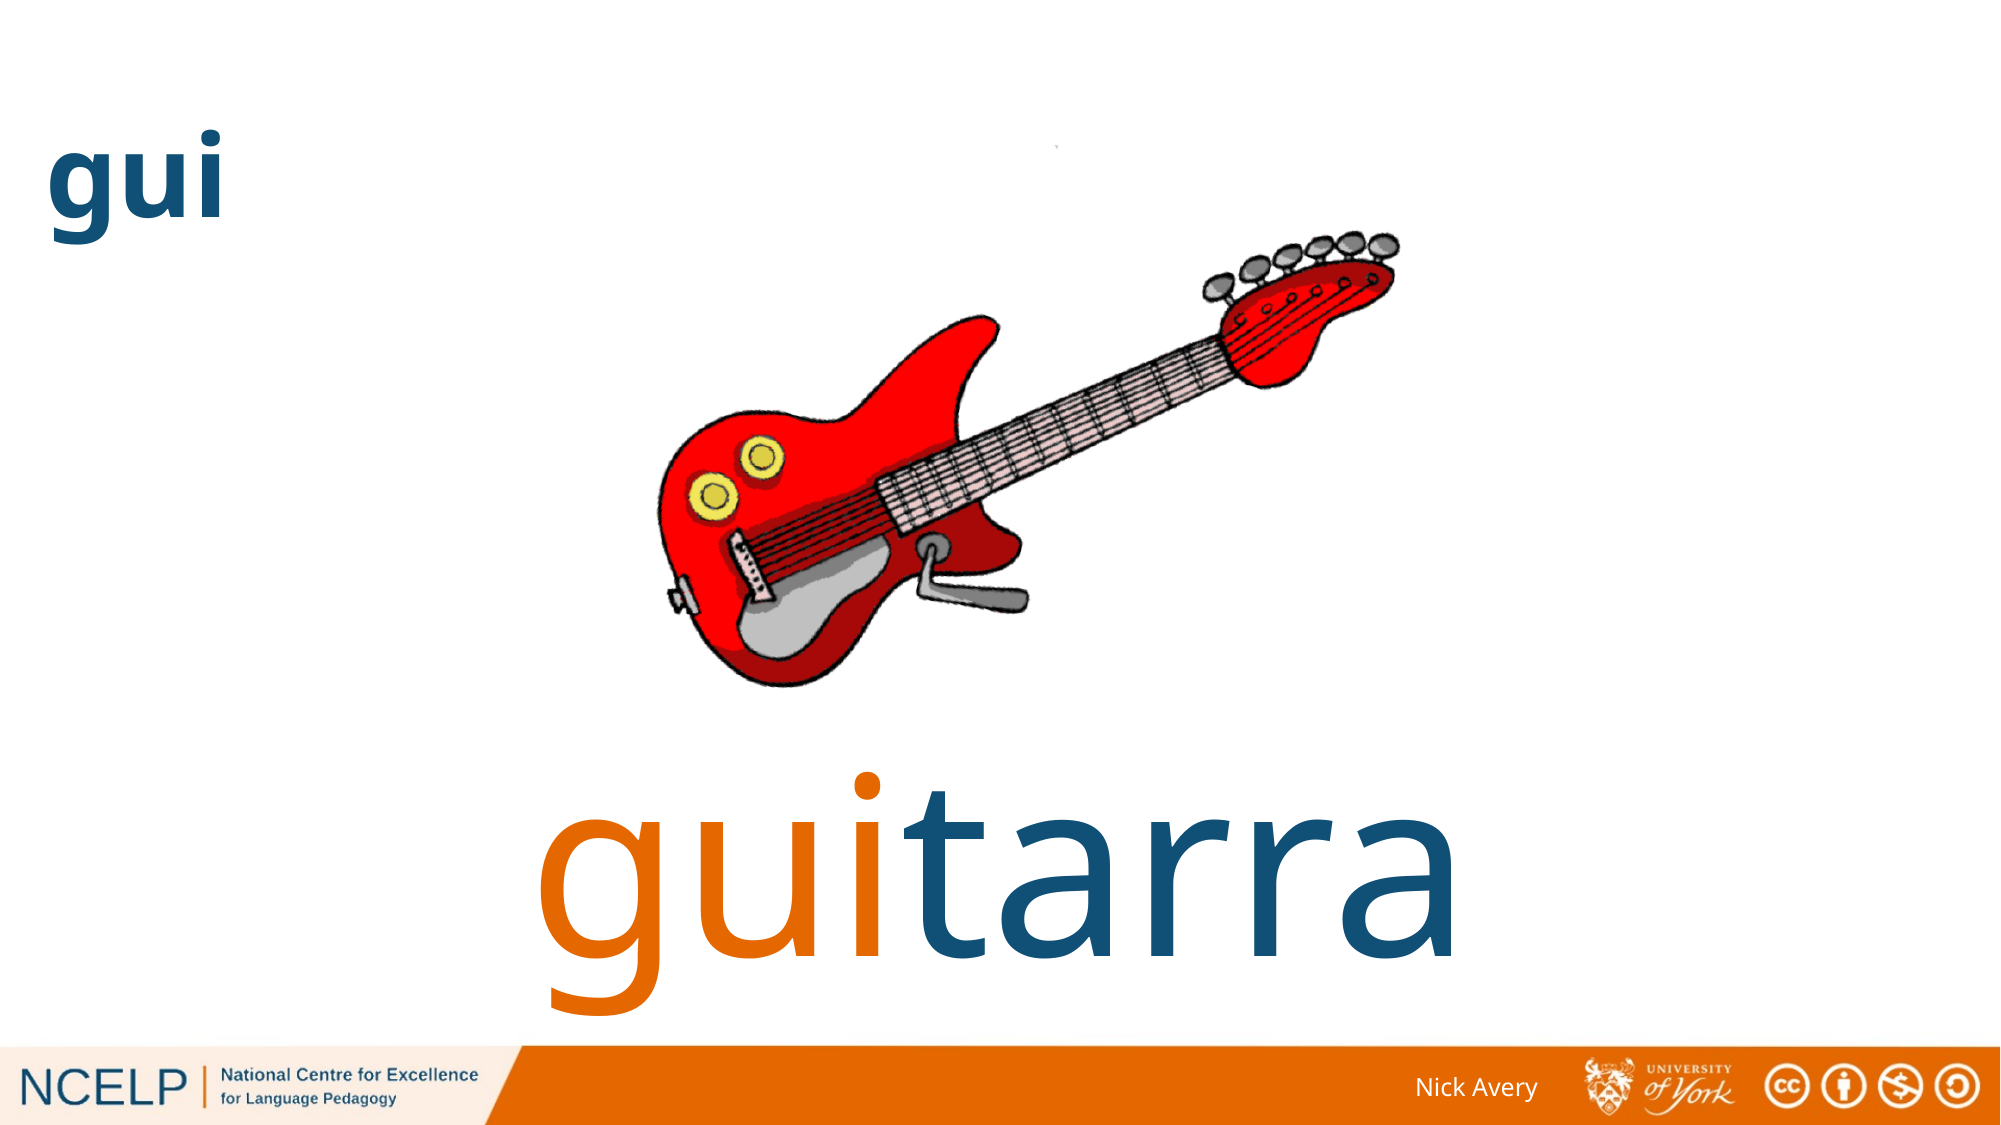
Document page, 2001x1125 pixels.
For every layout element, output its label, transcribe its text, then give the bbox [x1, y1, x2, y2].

text_box Nick Avery [1400, 1064, 1967, 1109]
text_box guitarra [512, 698, 1488, 1014]
picture [0, 0, 2001, 1125]
title gui [30, 108, 753, 327]
title gui [1028, 108, 1756, 327]
